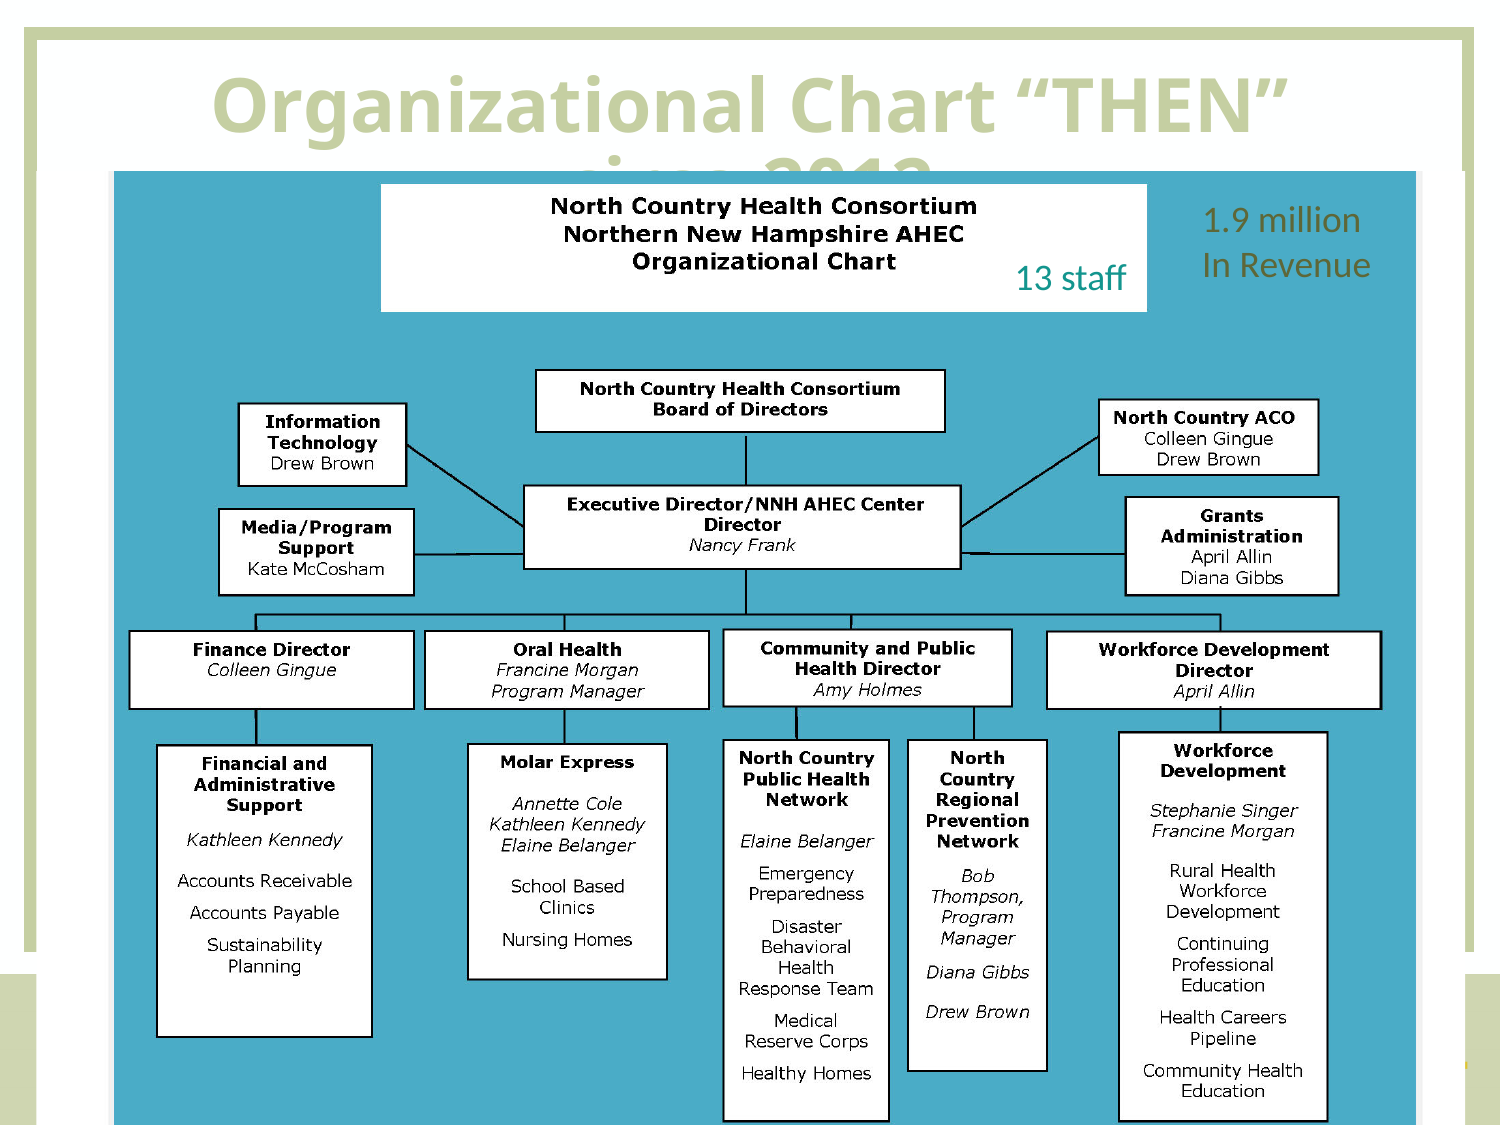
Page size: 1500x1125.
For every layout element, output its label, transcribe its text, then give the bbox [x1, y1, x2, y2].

text_box Organizational Chart “THEN” circa 2012 [103, 59, 1397, 170]
picture [0, 170, 1500, 1125]
